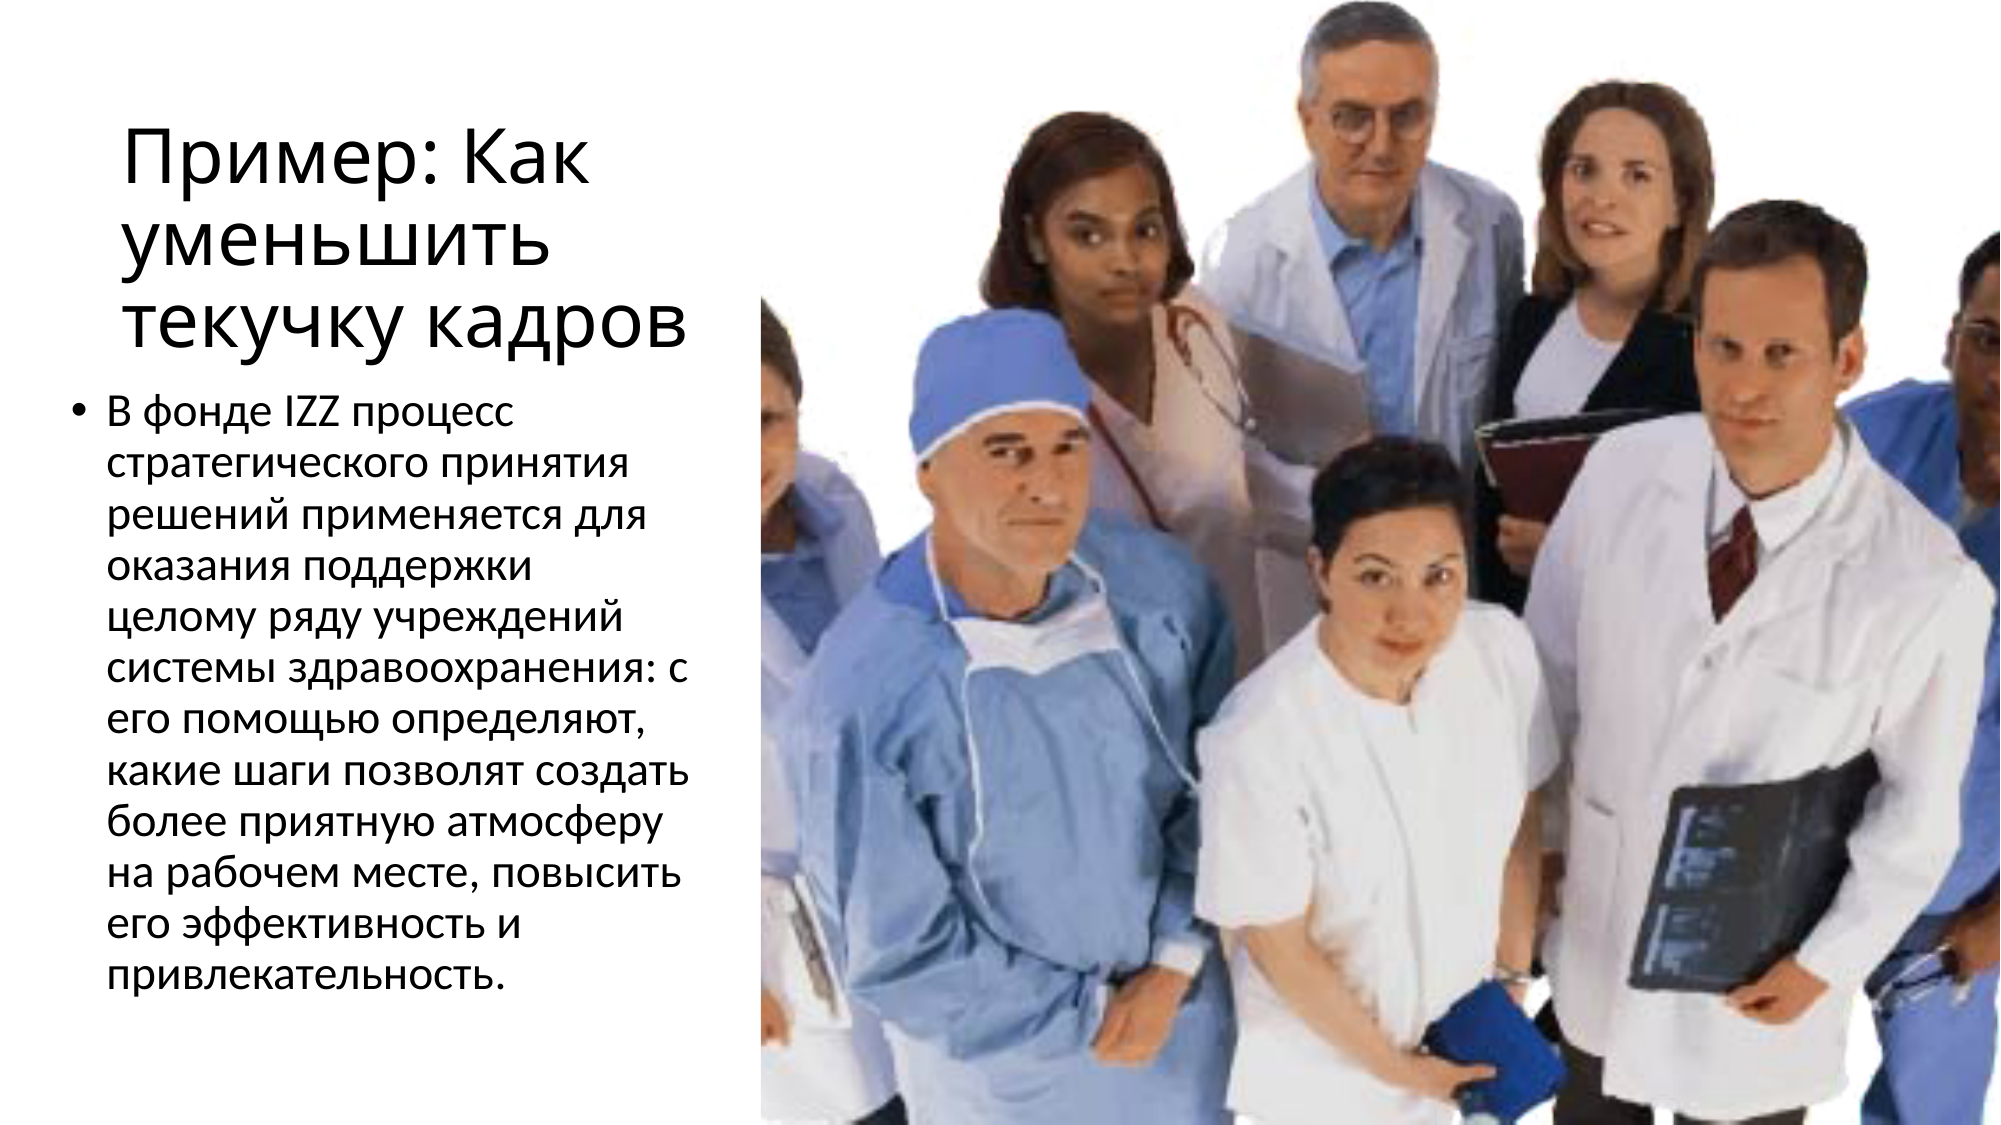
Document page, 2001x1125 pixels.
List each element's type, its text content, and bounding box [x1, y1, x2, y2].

list В фонде IZZ процесс стратегического принятия решений применяется для оказания поддержки целому ряду учреждений системы здравоохранения: с его помощью определяют, какие шаги позволят создать более приятную атмосферу на рабочем месте, повысить его эффективность и привлекательность. [55, 378, 706, 1021]
title Пример: Как уменьшить текучку кадров [106, 103, 706, 378]
picture [760, 0, 2000, 1125]
